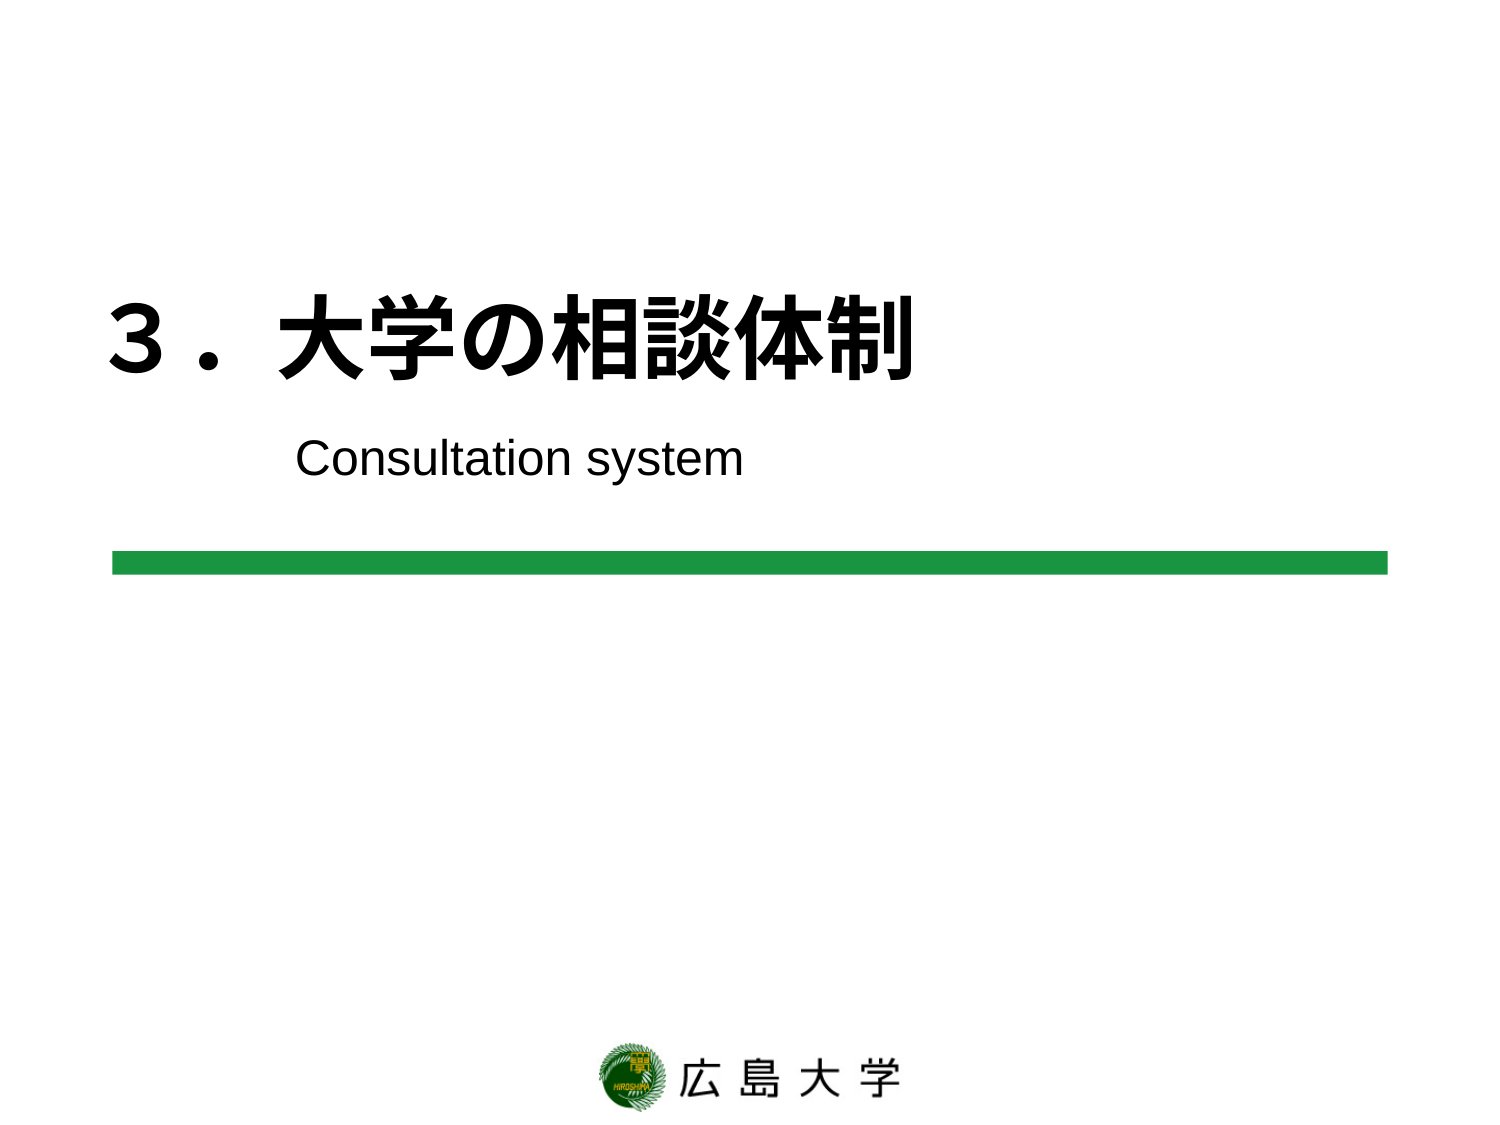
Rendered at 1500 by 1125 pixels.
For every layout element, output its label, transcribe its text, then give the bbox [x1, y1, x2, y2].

title ３．大学の相談体制 [76, 214, 1388, 457]
text_box Consultation system [280, 418, 760, 493]
